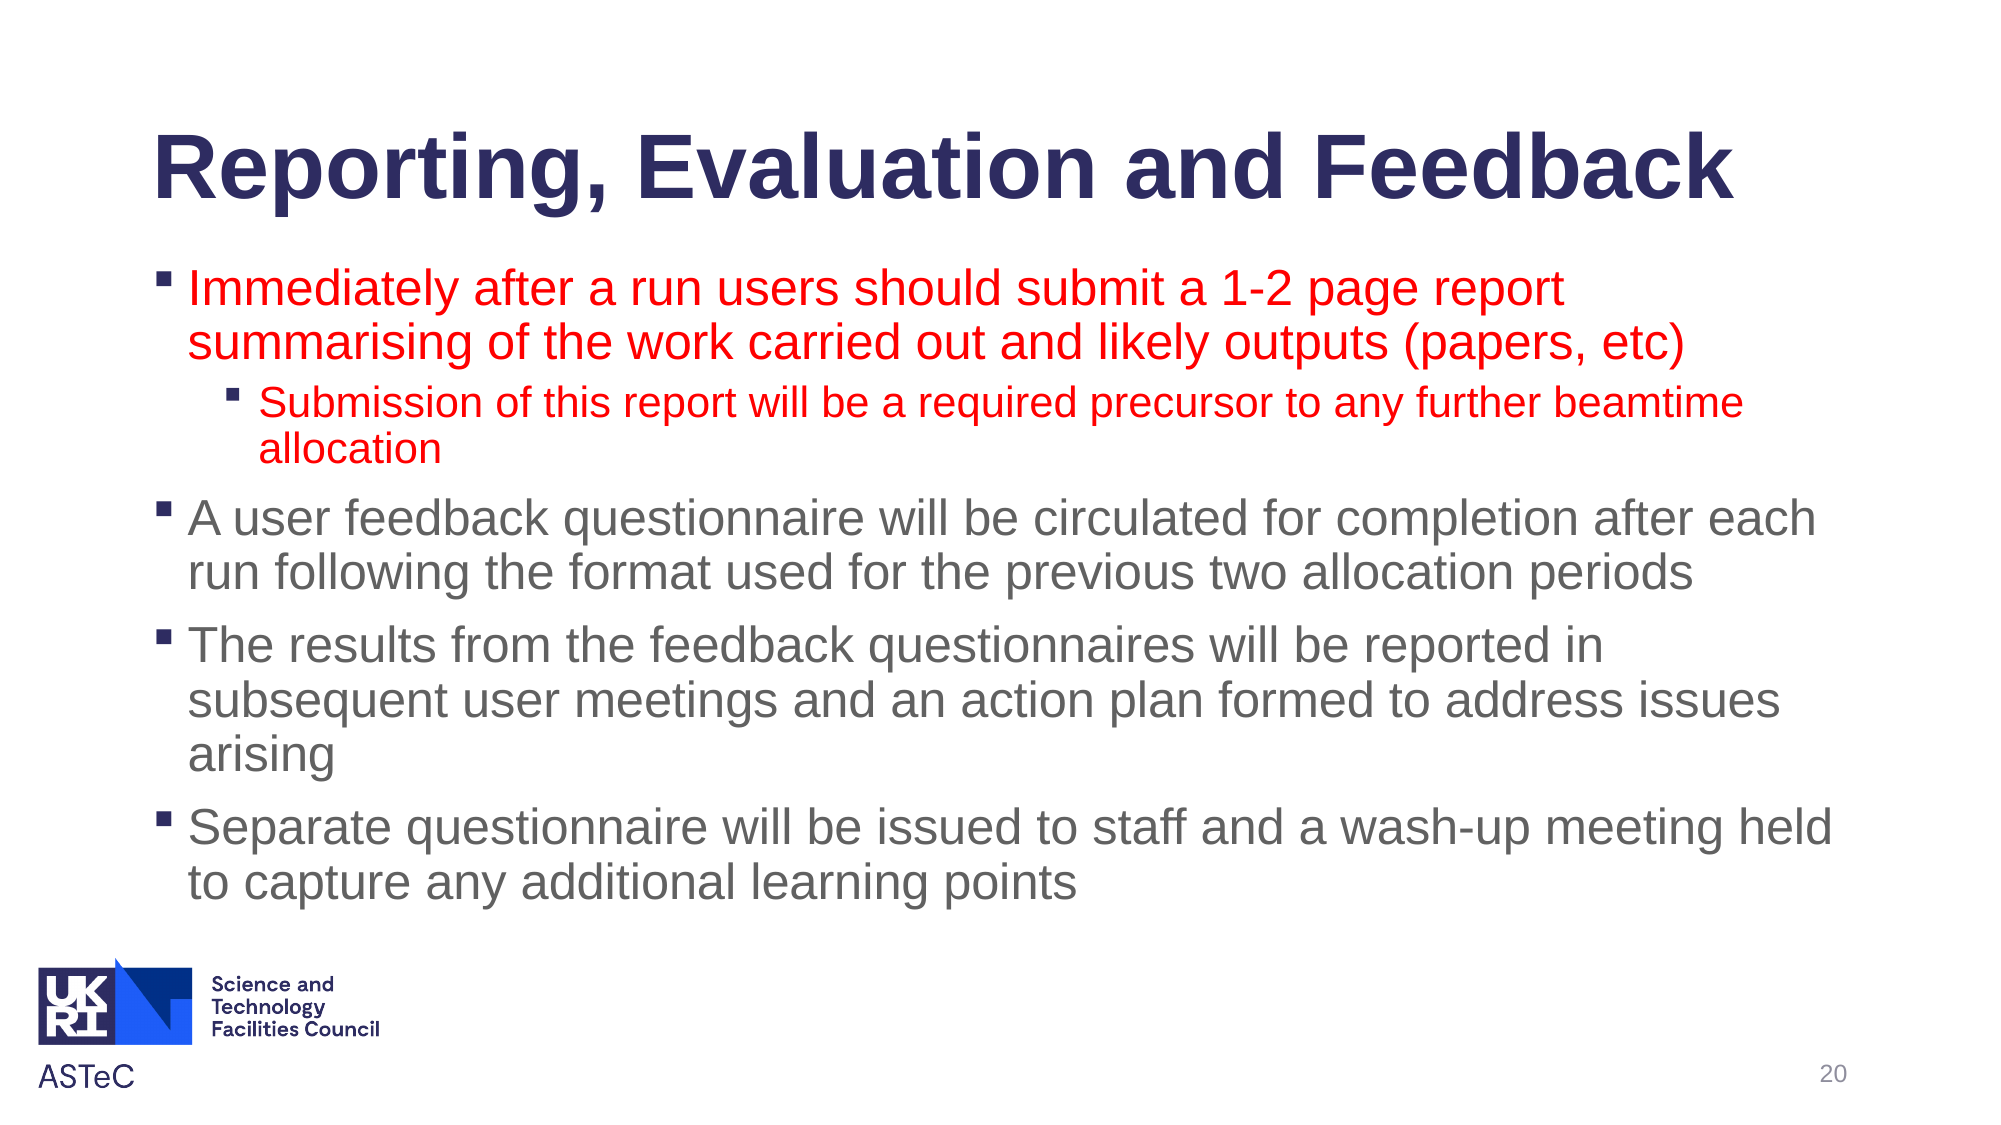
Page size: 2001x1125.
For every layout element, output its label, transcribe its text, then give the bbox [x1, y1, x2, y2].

picture [15, 944, 402, 1111]
title Reporting, Evaluation and Feedback [137, 59, 1863, 253]
slide_number 20 [1412, 1042, 1863, 1103]
list Immediately after a run users should submit a 1-2 page report summarising of the work carried out and likely outputs (papers, etc) Submission of this report will be a required precursor to any further beamtime allocation A user feedback questionnaire will be circulated for completion after each run following the format used for the previous two allocation periods The results from the feedback questionnaires will be reported in subsequent user meetings and an action plan formed to address issues arising Separate questionnaire will be issued to staff and a wash-up meeting held to capture any additional learning points [137, 253, 1863, 968]
